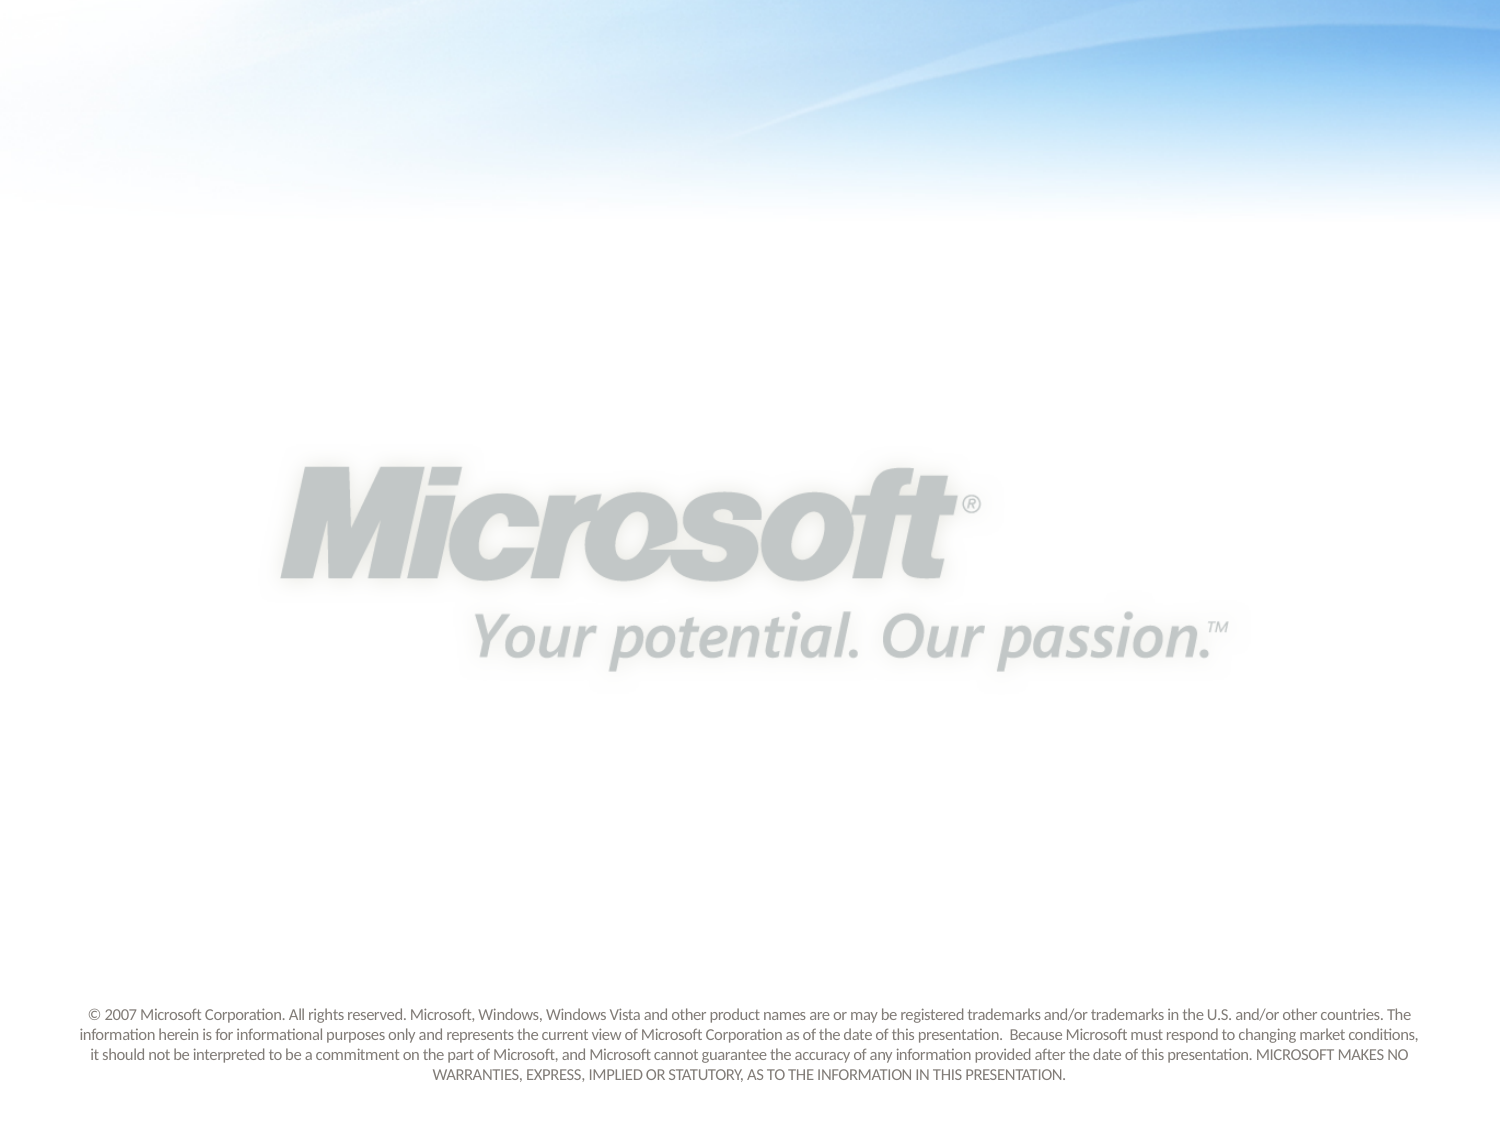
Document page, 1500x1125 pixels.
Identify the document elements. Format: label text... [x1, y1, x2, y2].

text_box © 2007 Microsoft Corporation. All rights reserved. Microsoft, Windows, Windows Vista and other product names are or may be registered trademarks and/or trademarks in the U.S. and/or other countries. The information herein is for informational purposes only and represents the current view of Microsoft Corporation as of the date of this presentation. Because Microsoft must respond to changing market conditions, it should not be interpreted to be a commitment on the part of Microsoft, and Microsoft cannot guarantee the accuracy of any information provided after the date of this presentation. MICROSOFT MAKES NO WARRANTIES, EXPRESS, IMPLIED OR STATUTORY, AS TO THE INFORMATION IN THIS PRESENTATION. [62, 997, 1438, 1091]
picture [0, 0, 1500, 1125]
